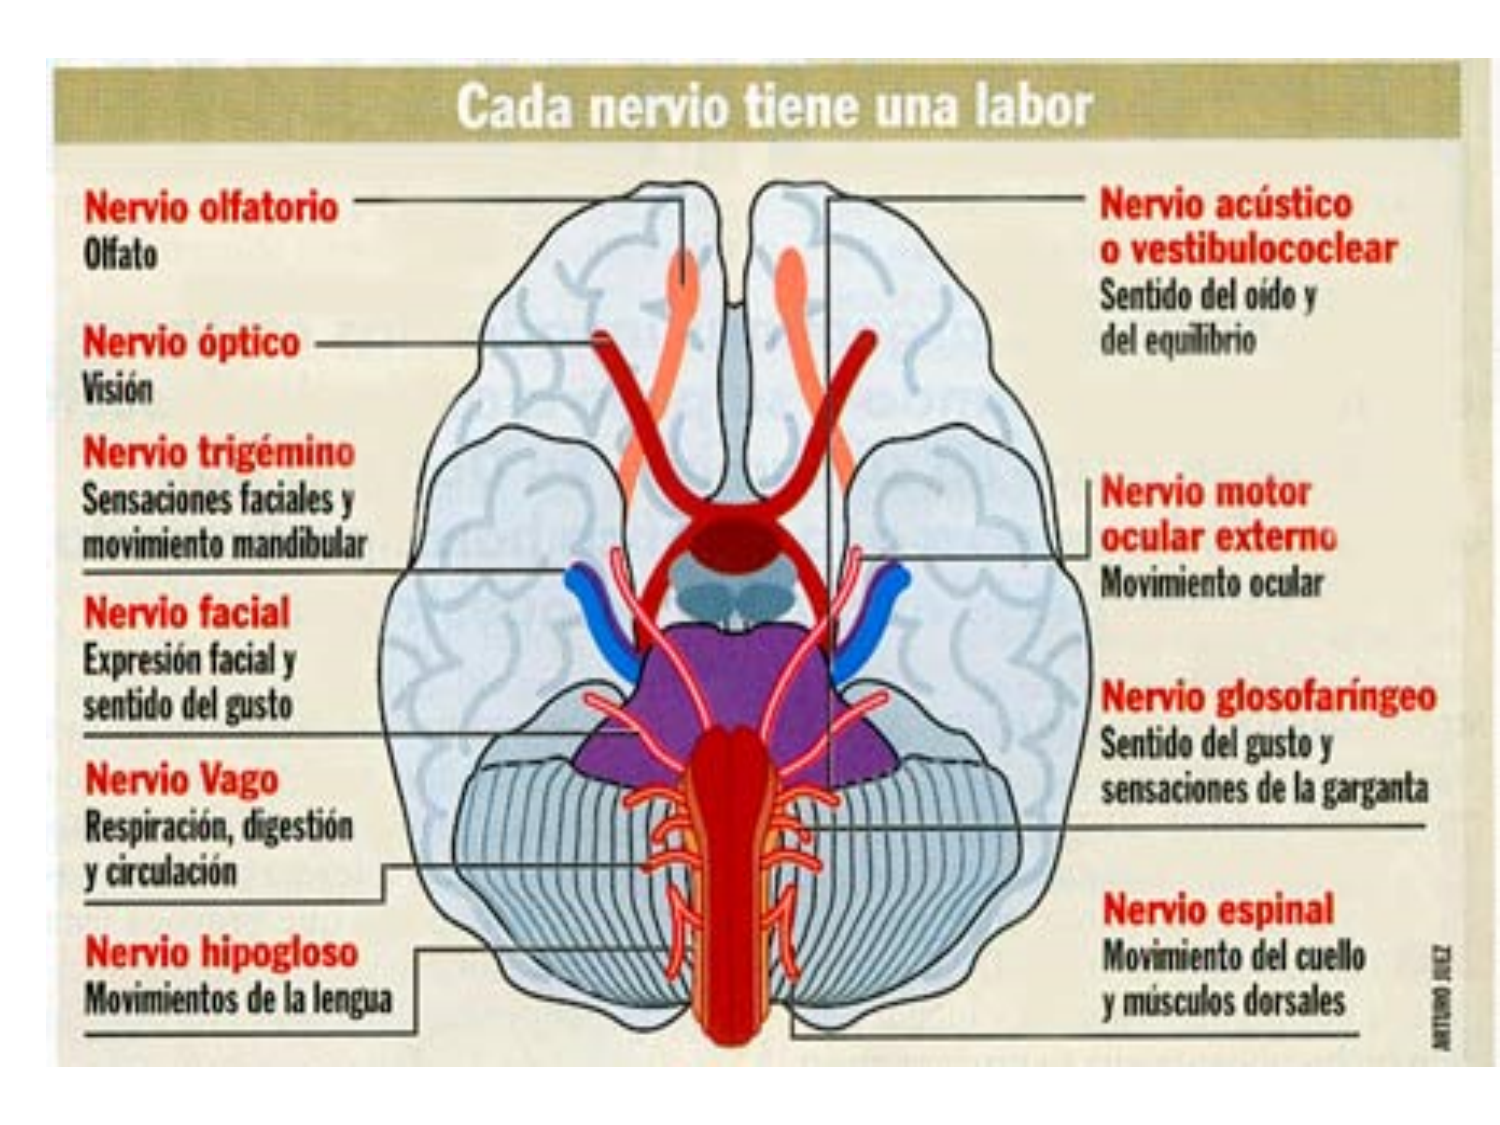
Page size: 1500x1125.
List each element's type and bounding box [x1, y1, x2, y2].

list [46, 58, 1500, 1067]
